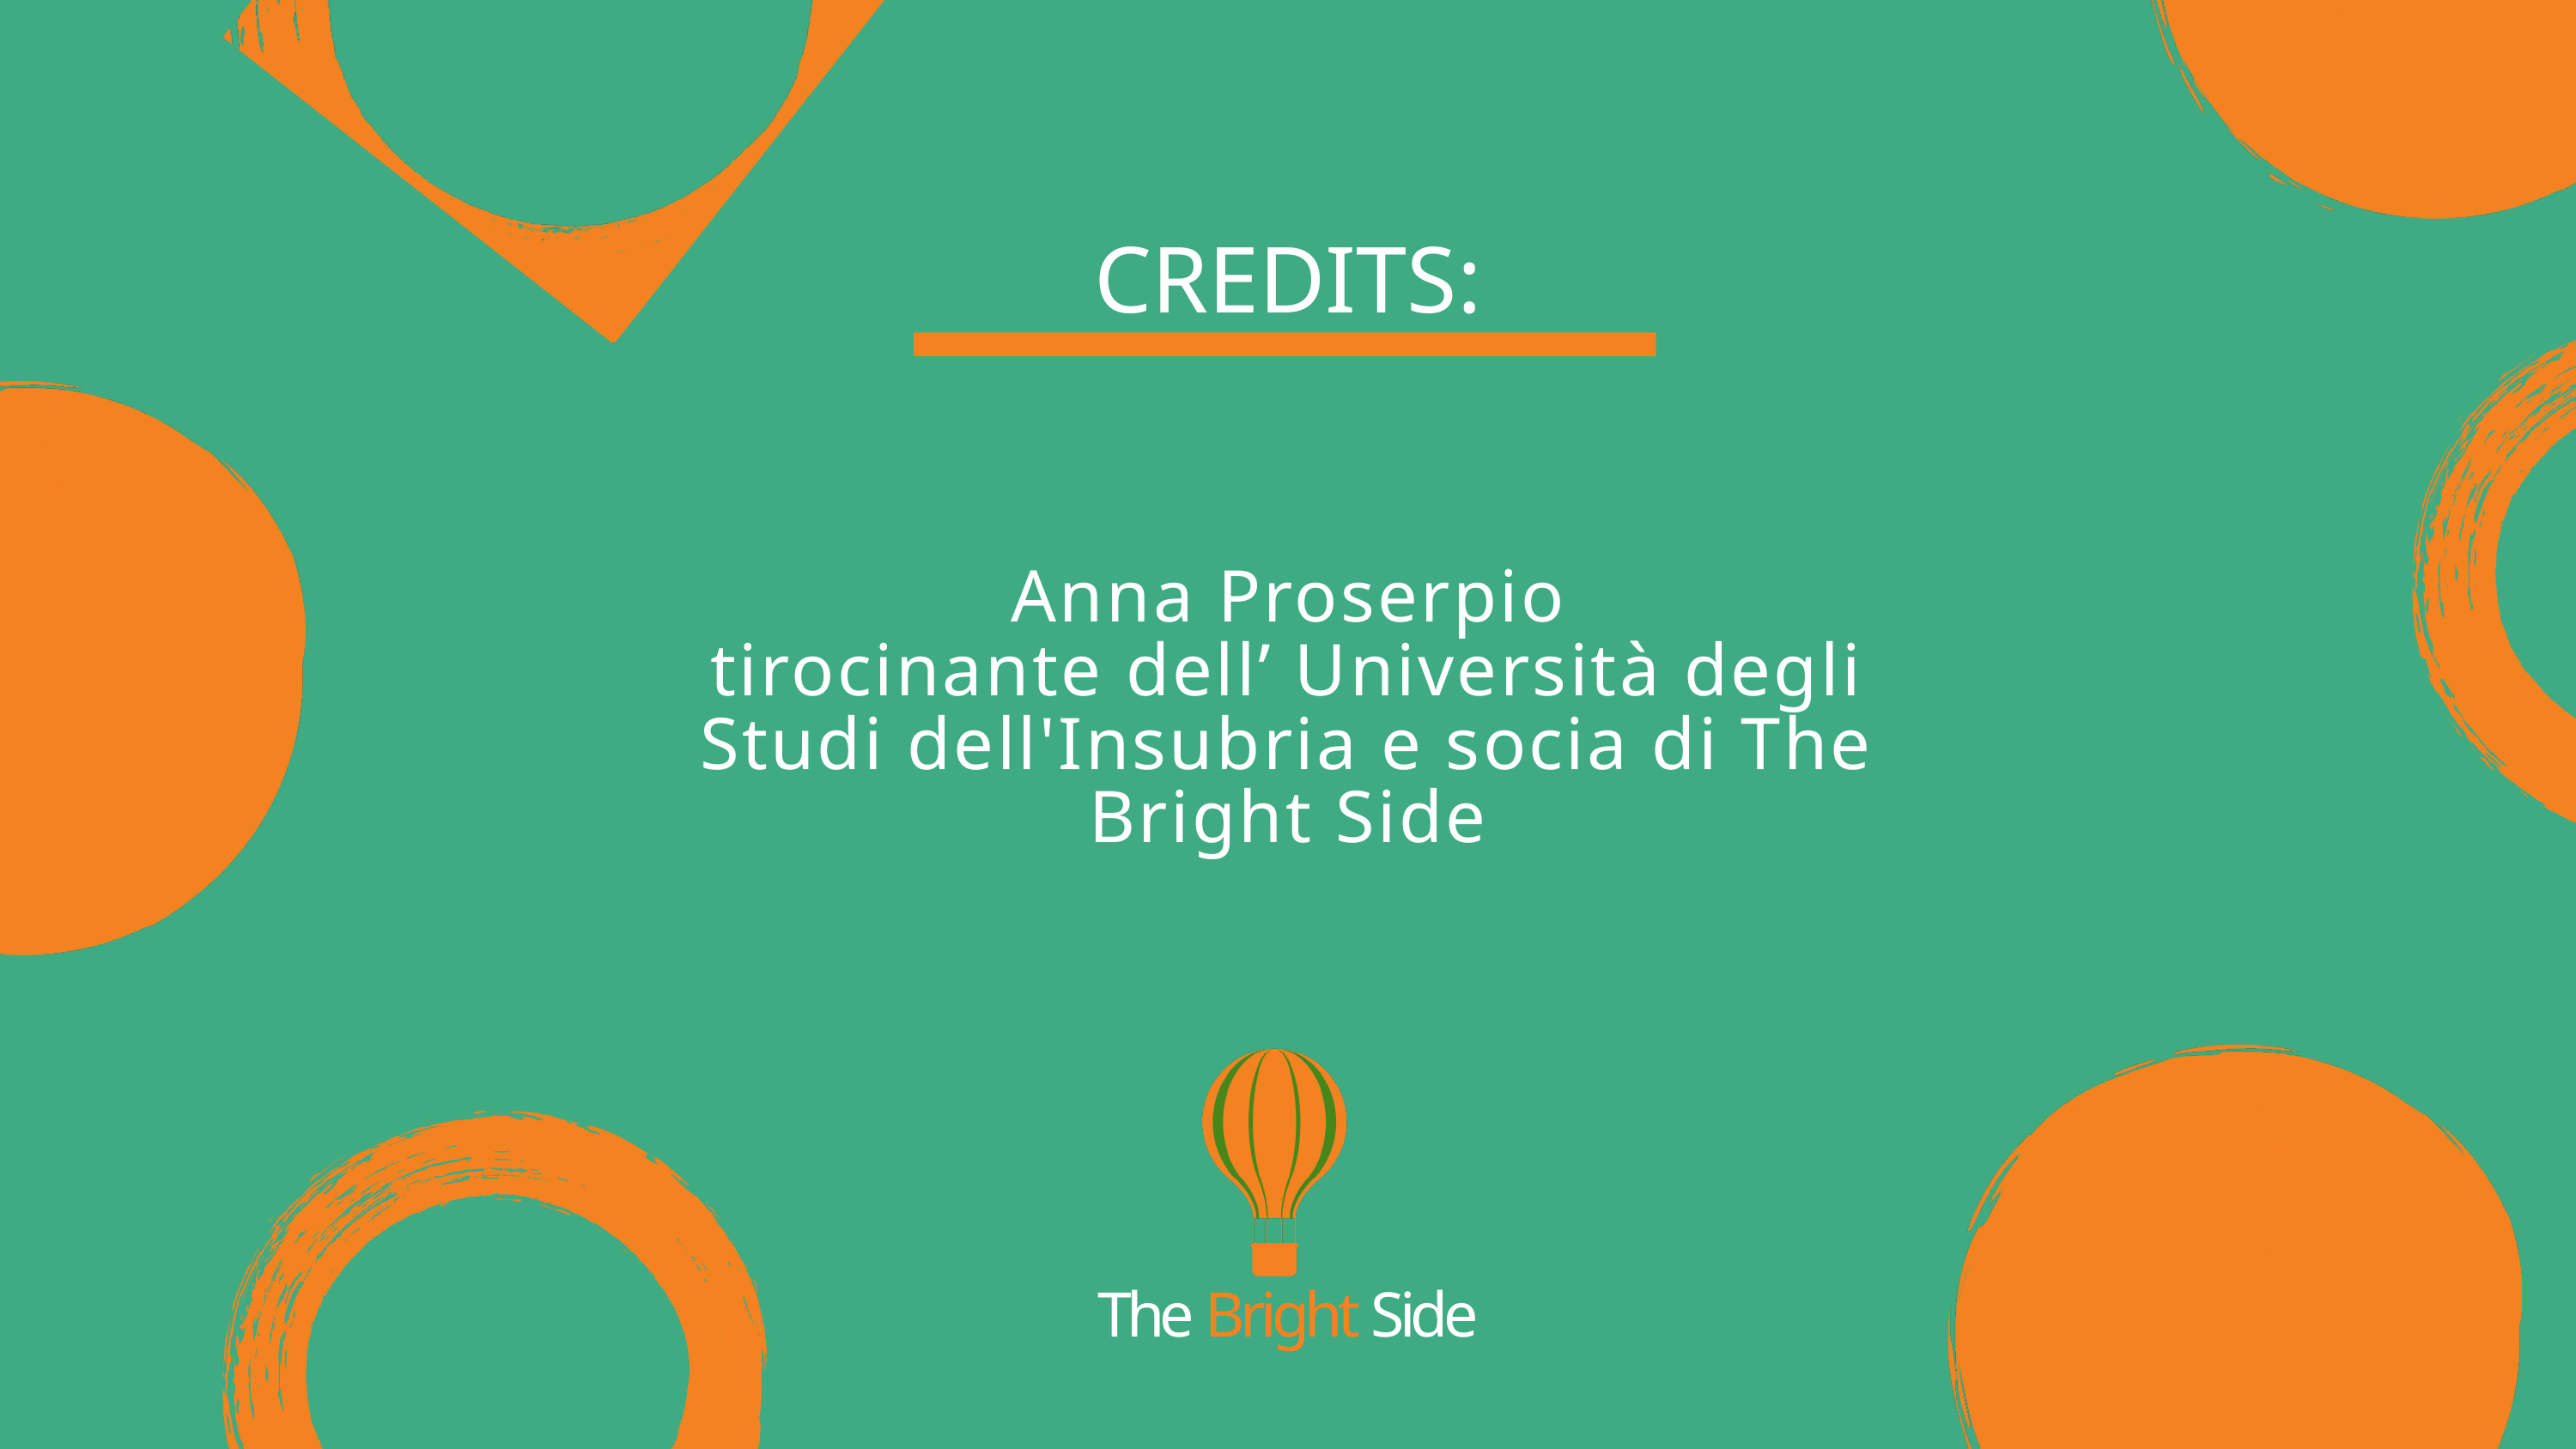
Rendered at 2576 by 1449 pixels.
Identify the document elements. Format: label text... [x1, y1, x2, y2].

text_box [2144, 0, 2576, 219]
text_box Anna Proserpio tirocinante dell’ Università degli Studi dell'Insubria e socia di The Bright Side [628, 562, 1948, 858]
text_box [2412, 310, 2576, 844]
text_box [914, 332, 1656, 356]
text_box [222, 0, 885, 345]
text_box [1095, 1021, 1481, 1355]
text_box [222, 1111, 770, 1449]
text_box [0, 381, 306, 955]
text_box [1947, 1045, 2523, 1449]
text_box CREDITS: [1072, 203, 1504, 331]
